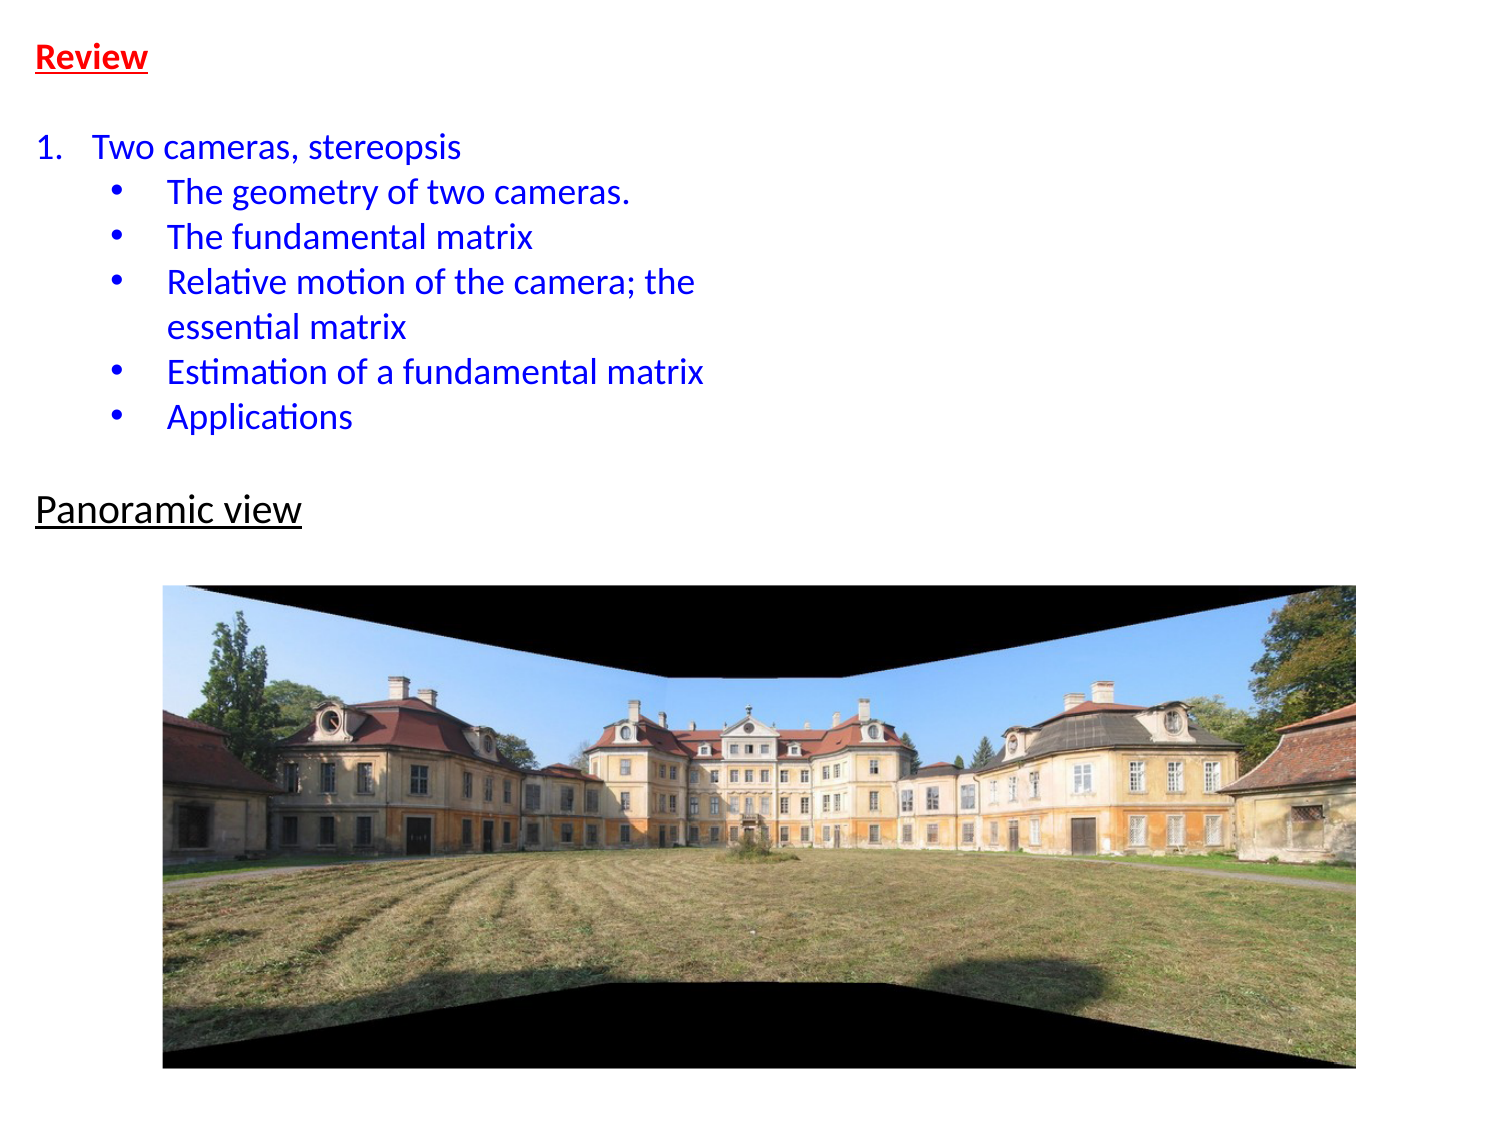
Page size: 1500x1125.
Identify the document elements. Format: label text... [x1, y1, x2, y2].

text_box Review Two cameras, stereopsis The geometry of two cameras. The fundamental matrix Relative motion of the camera; the essential matrix Estimation of a fundamental matrix Applications Panoramic view [20, 24, 813, 639]
picture [162, 574, 1357, 1080]
